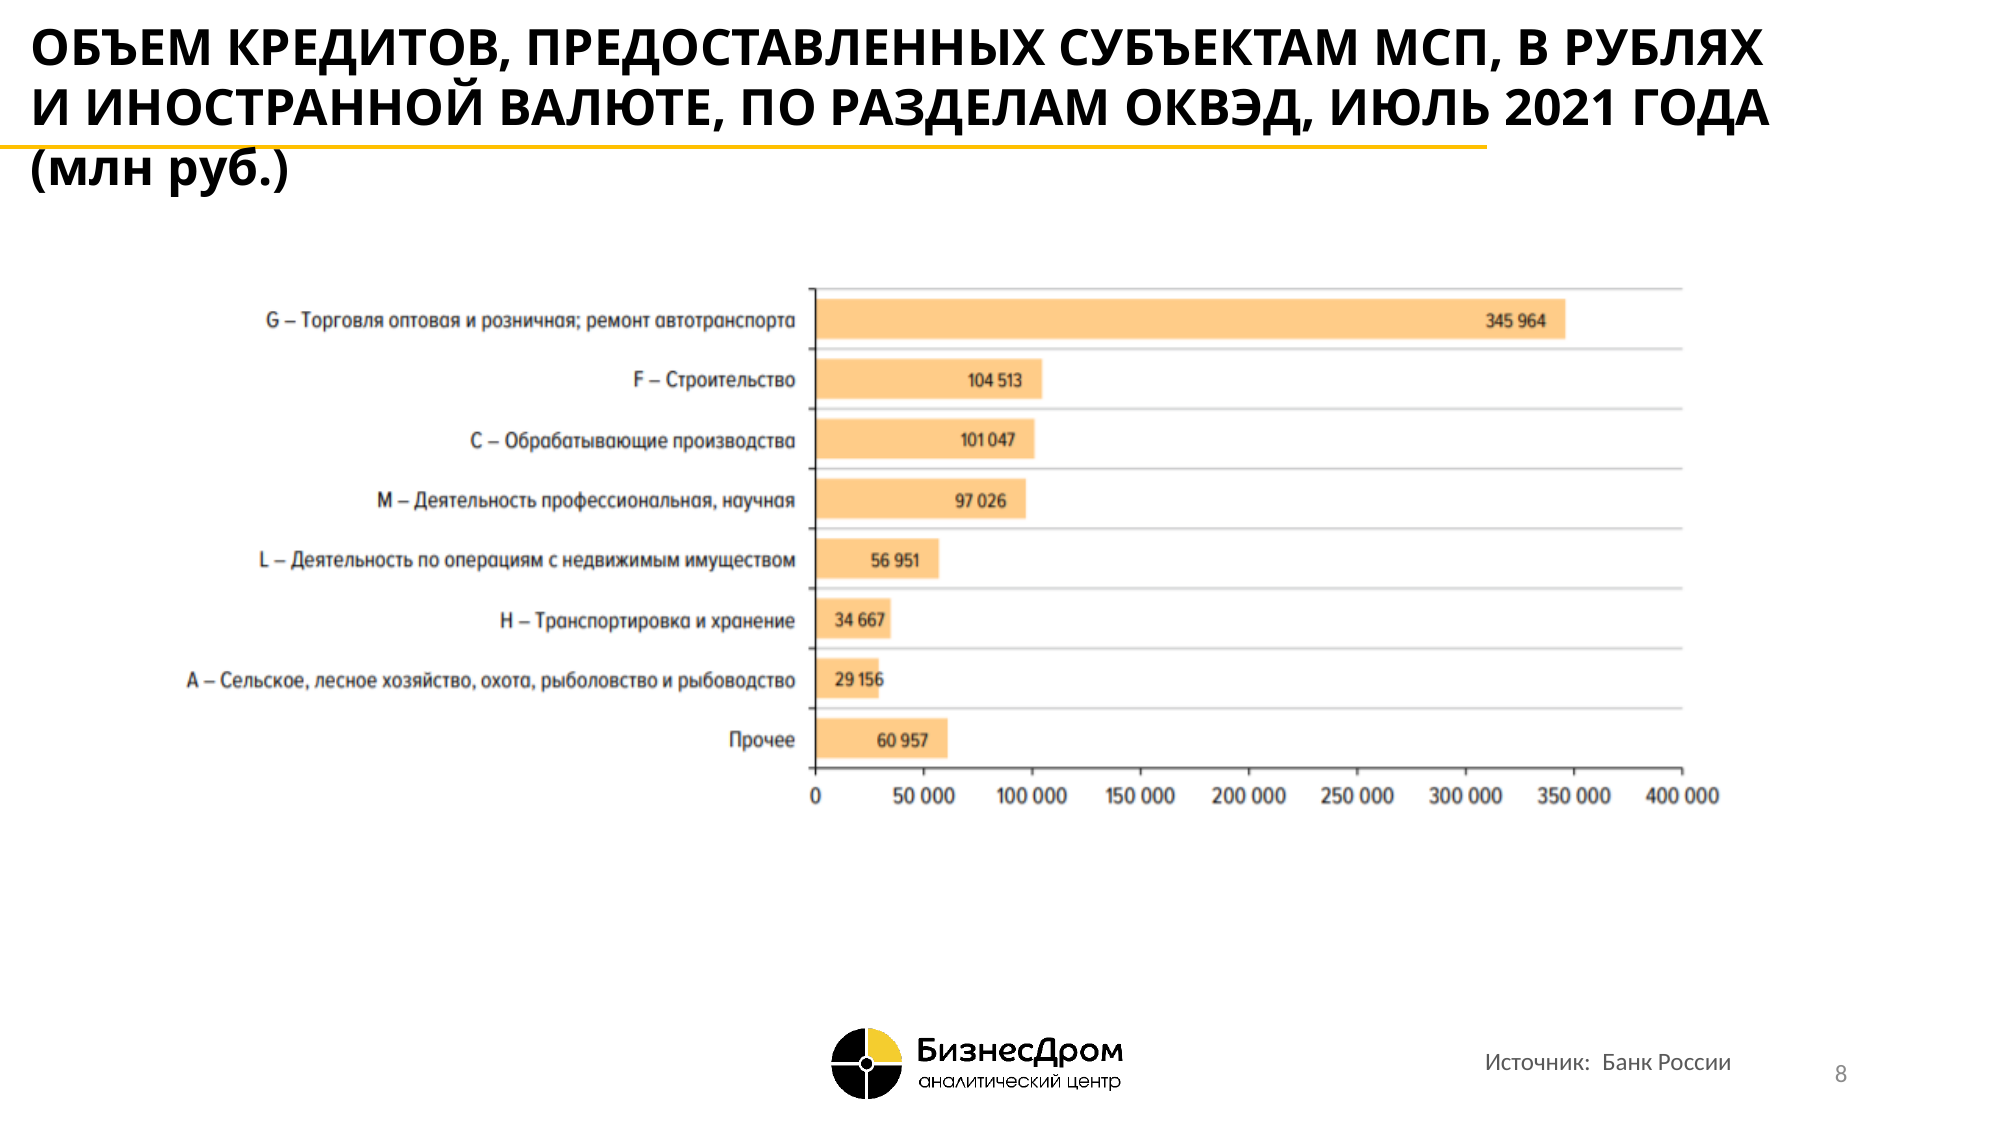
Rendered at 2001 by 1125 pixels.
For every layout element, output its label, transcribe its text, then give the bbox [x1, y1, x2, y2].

picture [815, 1024, 1157, 1103]
text_box Источник: Банк России [1470, 1038, 1753, 1083]
text_box ОБЪЕМ КРЕДИТОВ, ПРЕДОСТАВЛЕННЫХ СУБЪЕКТАМ МСП, В РУБЛЯХ И ИНОСТРАННОЙ ВАЛЮТЕ, ПО РАЗДЕЛАМ ОКВЭД, ИЮЛЬ 2021 ГОДА (млн руб.) [15, 8, 1900, 204]
slide_number 8 [1412, 1042, 1863, 1103]
picture [163, 274, 1786, 853]
